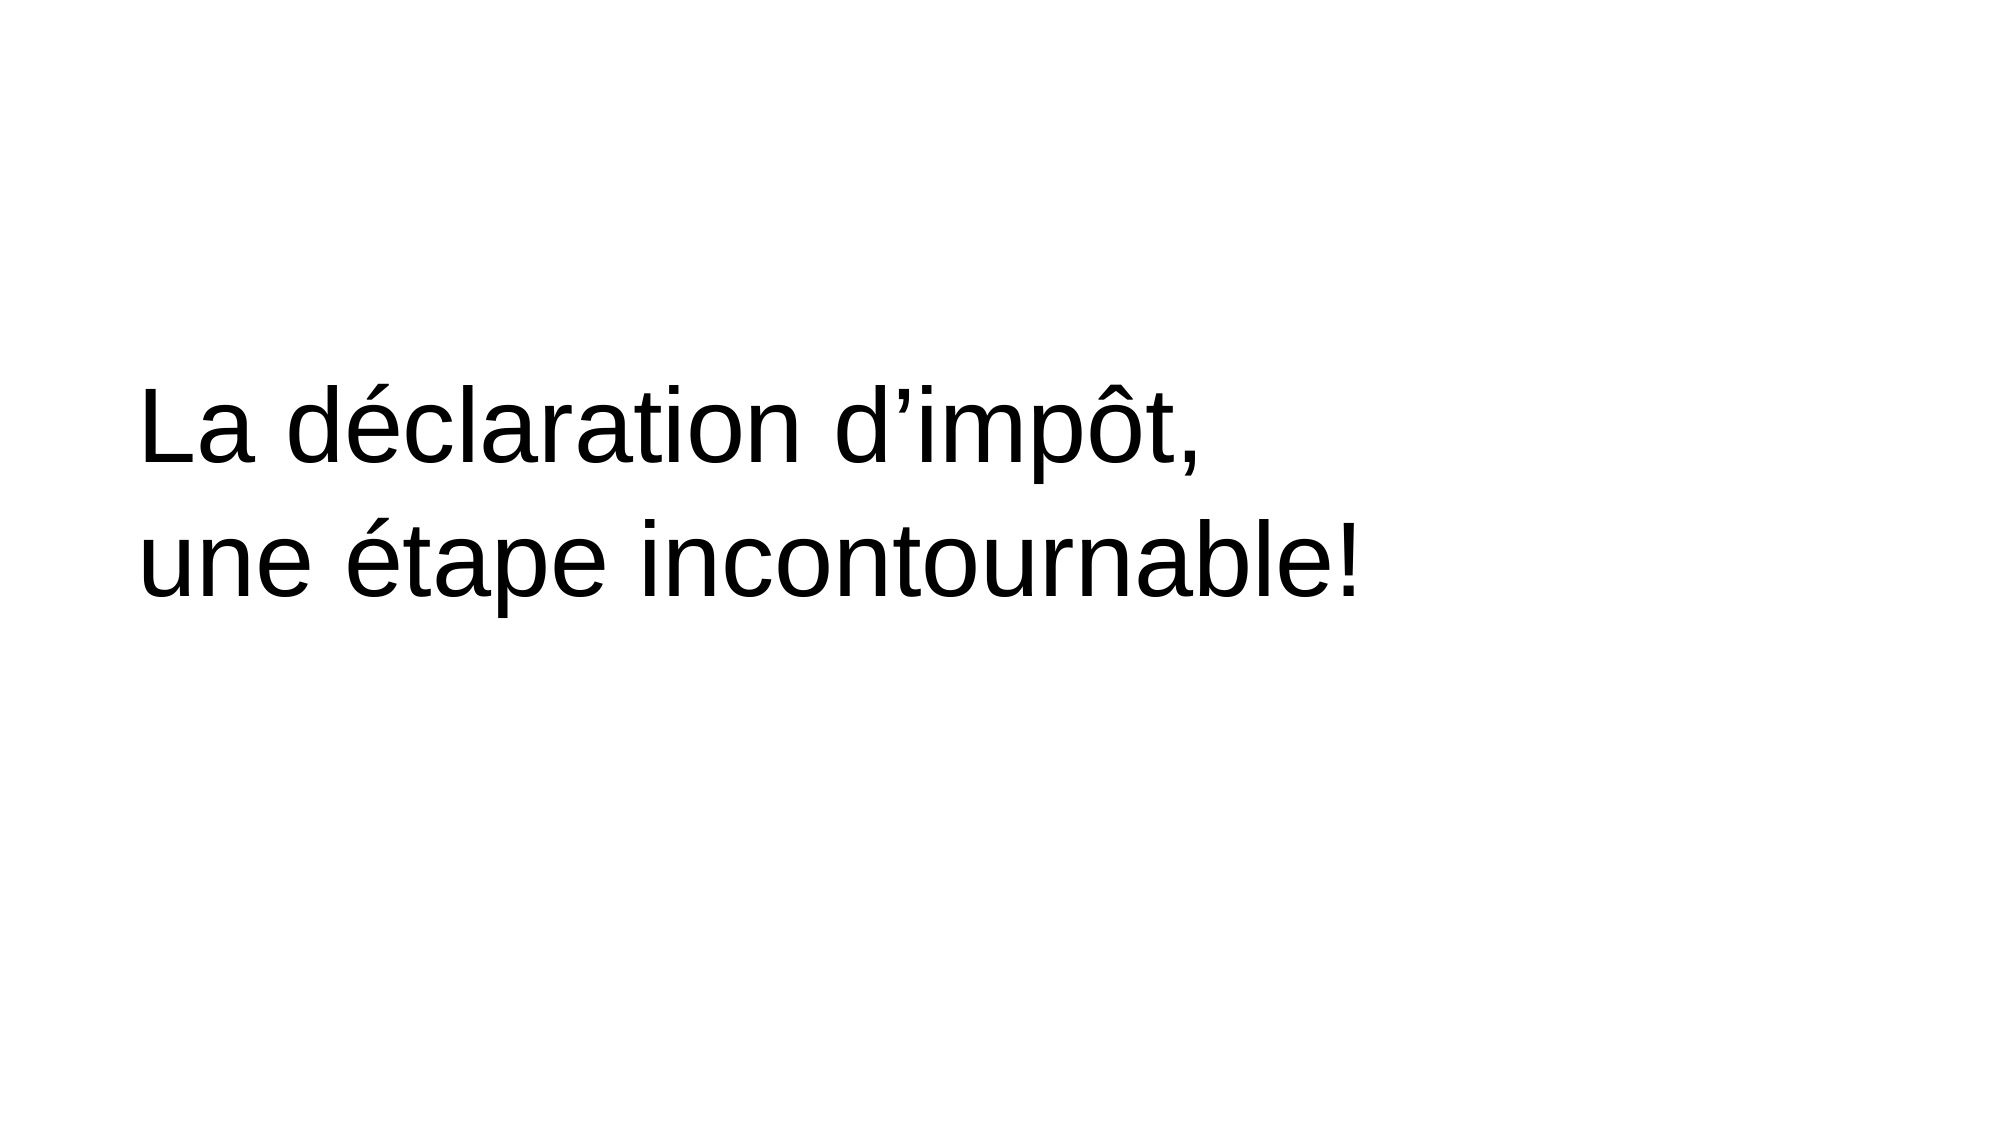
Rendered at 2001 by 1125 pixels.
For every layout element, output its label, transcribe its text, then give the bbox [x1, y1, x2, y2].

title La déclaration d’impôt, une étape incontournable! [137, 349, 1940, 823]
